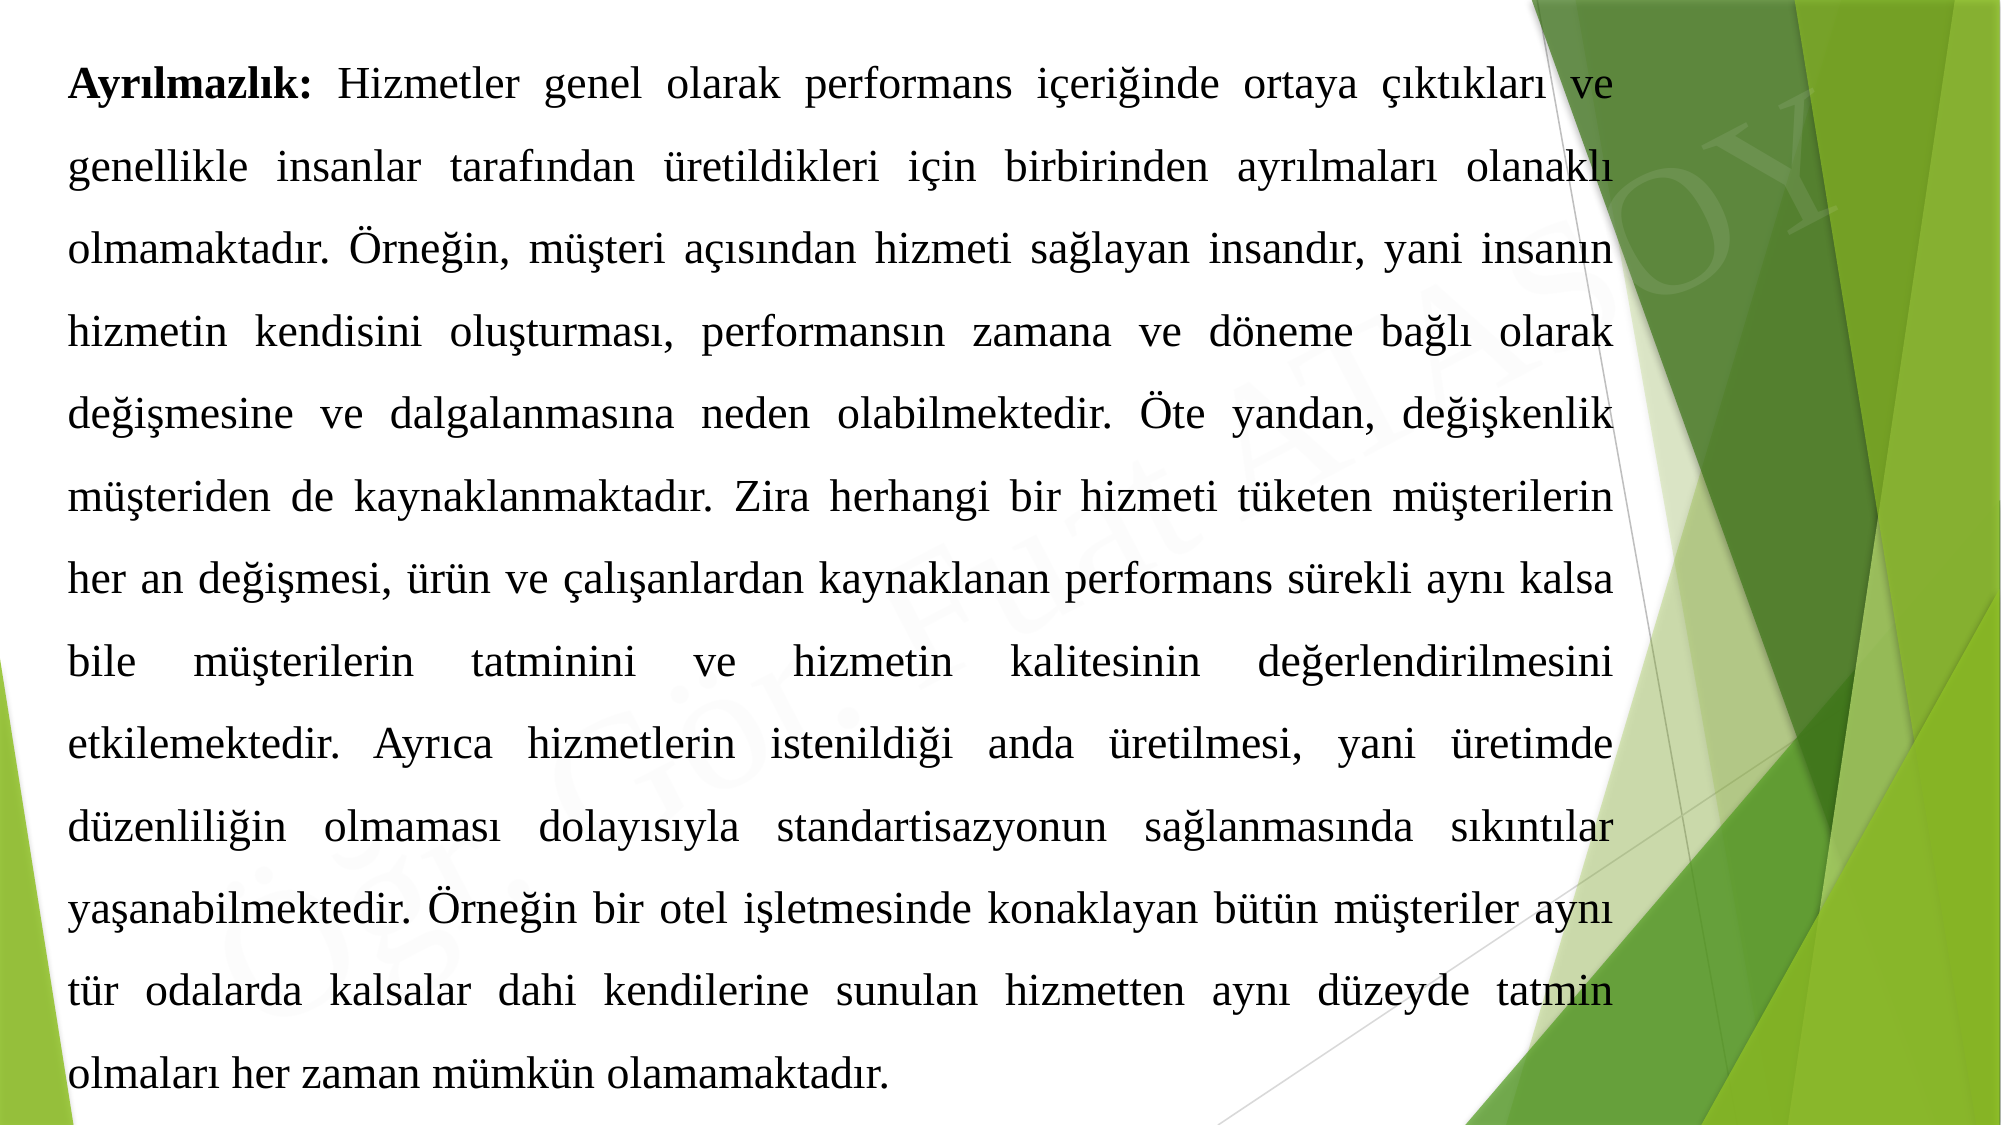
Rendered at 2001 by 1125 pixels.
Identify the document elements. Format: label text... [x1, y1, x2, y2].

text_box Ayrılmazlık: Hizmetler genel olarak performans içeriğinde ortaya çıktıkları ve genellikle insanlar tarafından üretildikleri için birbirinden ayrılmaları olanaklı olmamaktadır. Örneğin, müşteri açısından hizmeti sağlayan insandır, yani insanın hizmetin kendisini oluşturması, performansın zamana ve döneme bağlı olarak değişmesine ve dalgalanmasına neden olabilmektedir. Öte yandan, değişkenlik müşteriden de kaynaklanmaktadır. Zira herhangi bir hizmeti tüketen müşterilerin her an değişmesi, ürün ve çalışanlardan kaynaklanan performans sürekli aynı kalsa bile müşterilerin tatminini ve hizmetin kalitesinin değerlendirilmesini etkilemektedir. Ayrıca hizmetlerin istenildiği anda üretilmesi, yani üretimde düzenliliğin olmaması dolayısıyla standartisazyonun sağlanmasında sıkıntılar yaşanabilmektedir. Örneğin bir otel işletmesinde konaklayan bütün müşteriler aynı tür odalarda kalsalar dahi kendilerine sunulan hizmetten aynı düzeyde tatmin olmaları her zaman mümkün olamamaktadır. [52, 18, 1630, 1105]
